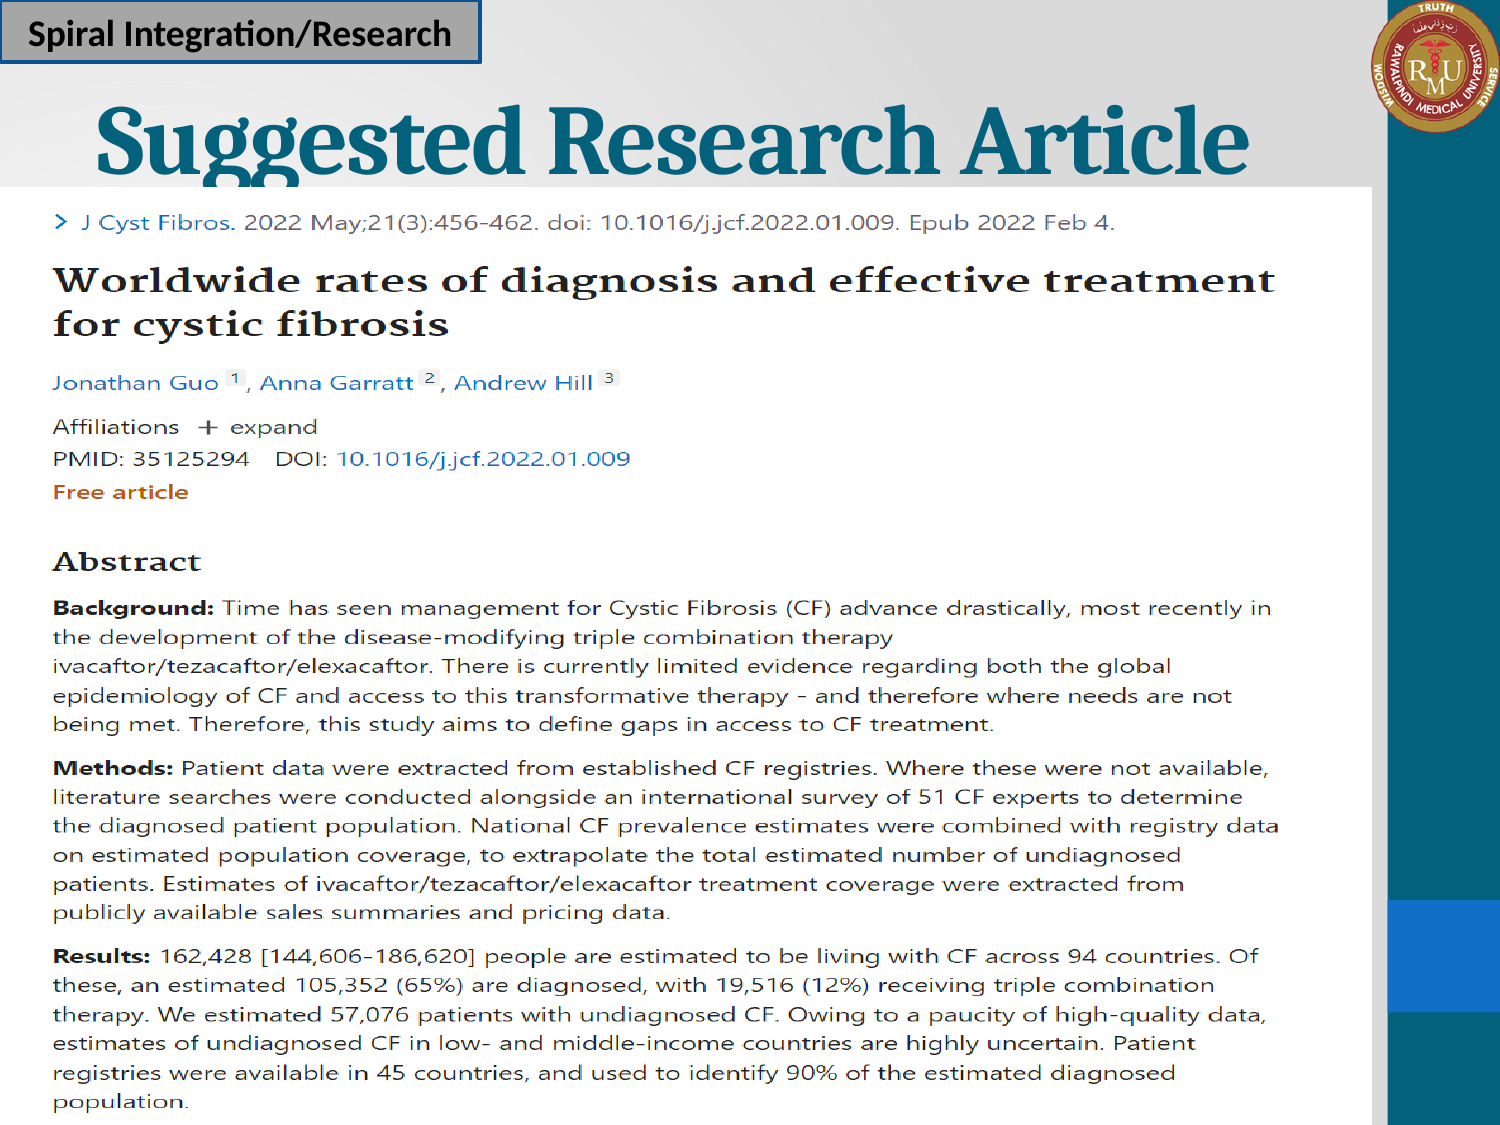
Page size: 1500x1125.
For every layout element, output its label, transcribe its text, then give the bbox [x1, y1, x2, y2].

text_box Spiral Integration/Research [0, 0, 482, 64]
picture [1370, 0, 1500, 133]
title Suggested Research Article [82, 58, 1332, 180]
picture [0, 186, 1372, 1125]
